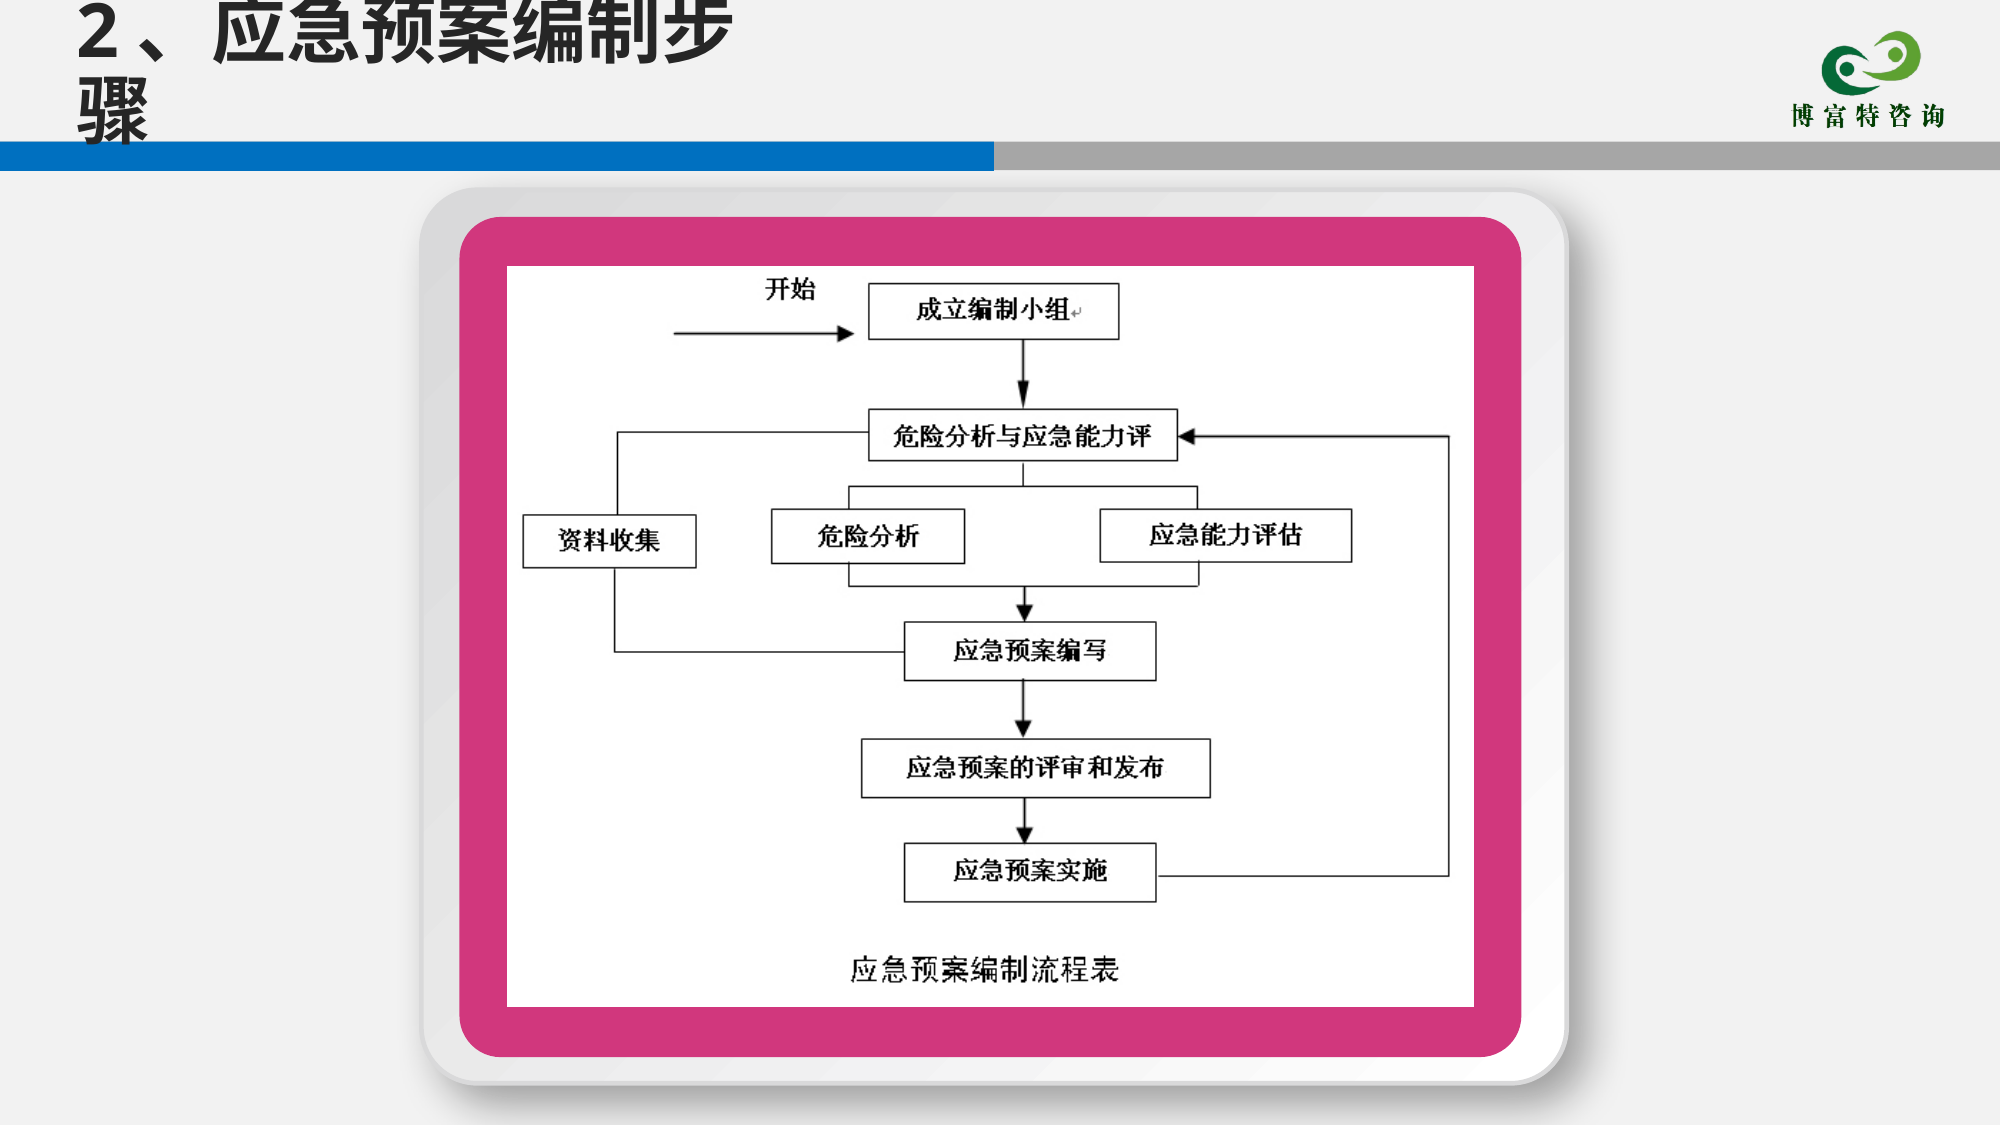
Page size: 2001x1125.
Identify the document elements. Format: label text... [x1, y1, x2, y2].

picture [1772, 30, 1969, 131]
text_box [421, 189, 1567, 1084]
picture [507, 266, 1474, 1007]
text_box 2、应急预案编制步骤 [60, 0, 820, 162]
text_box [0, 141, 995, 172]
text_box [995, 141, 2000, 171]
